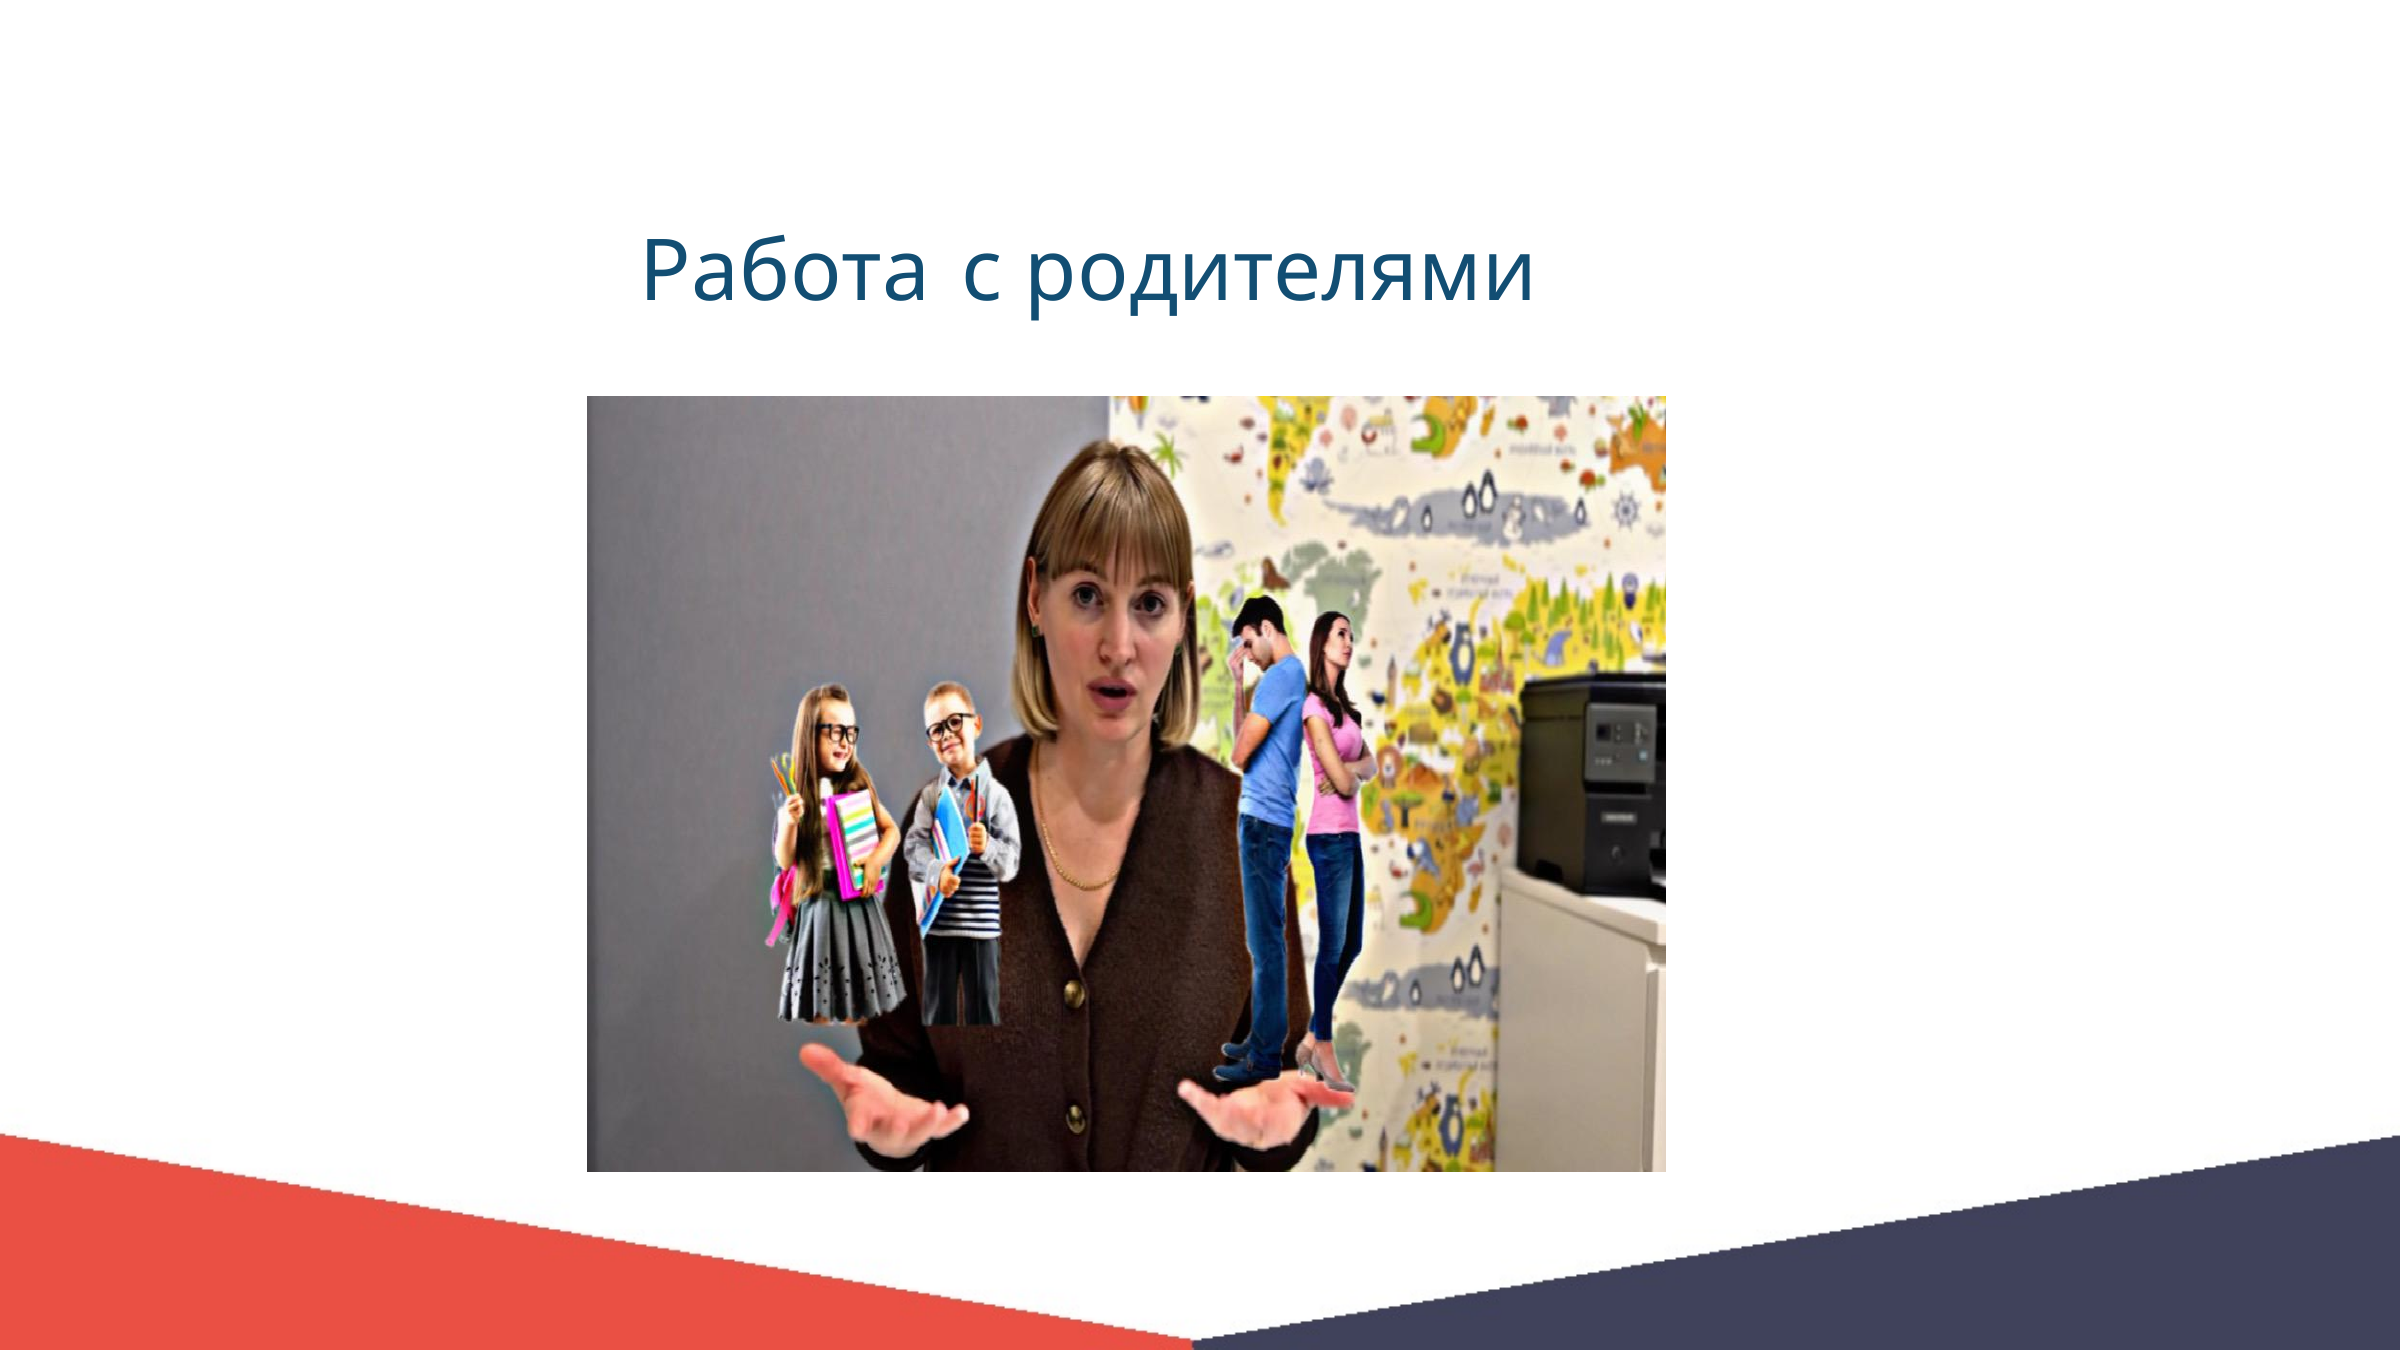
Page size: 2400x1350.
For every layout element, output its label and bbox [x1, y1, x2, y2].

picture [0, 0, 2400, 1350]
list [586, 396, 1666, 1172]
